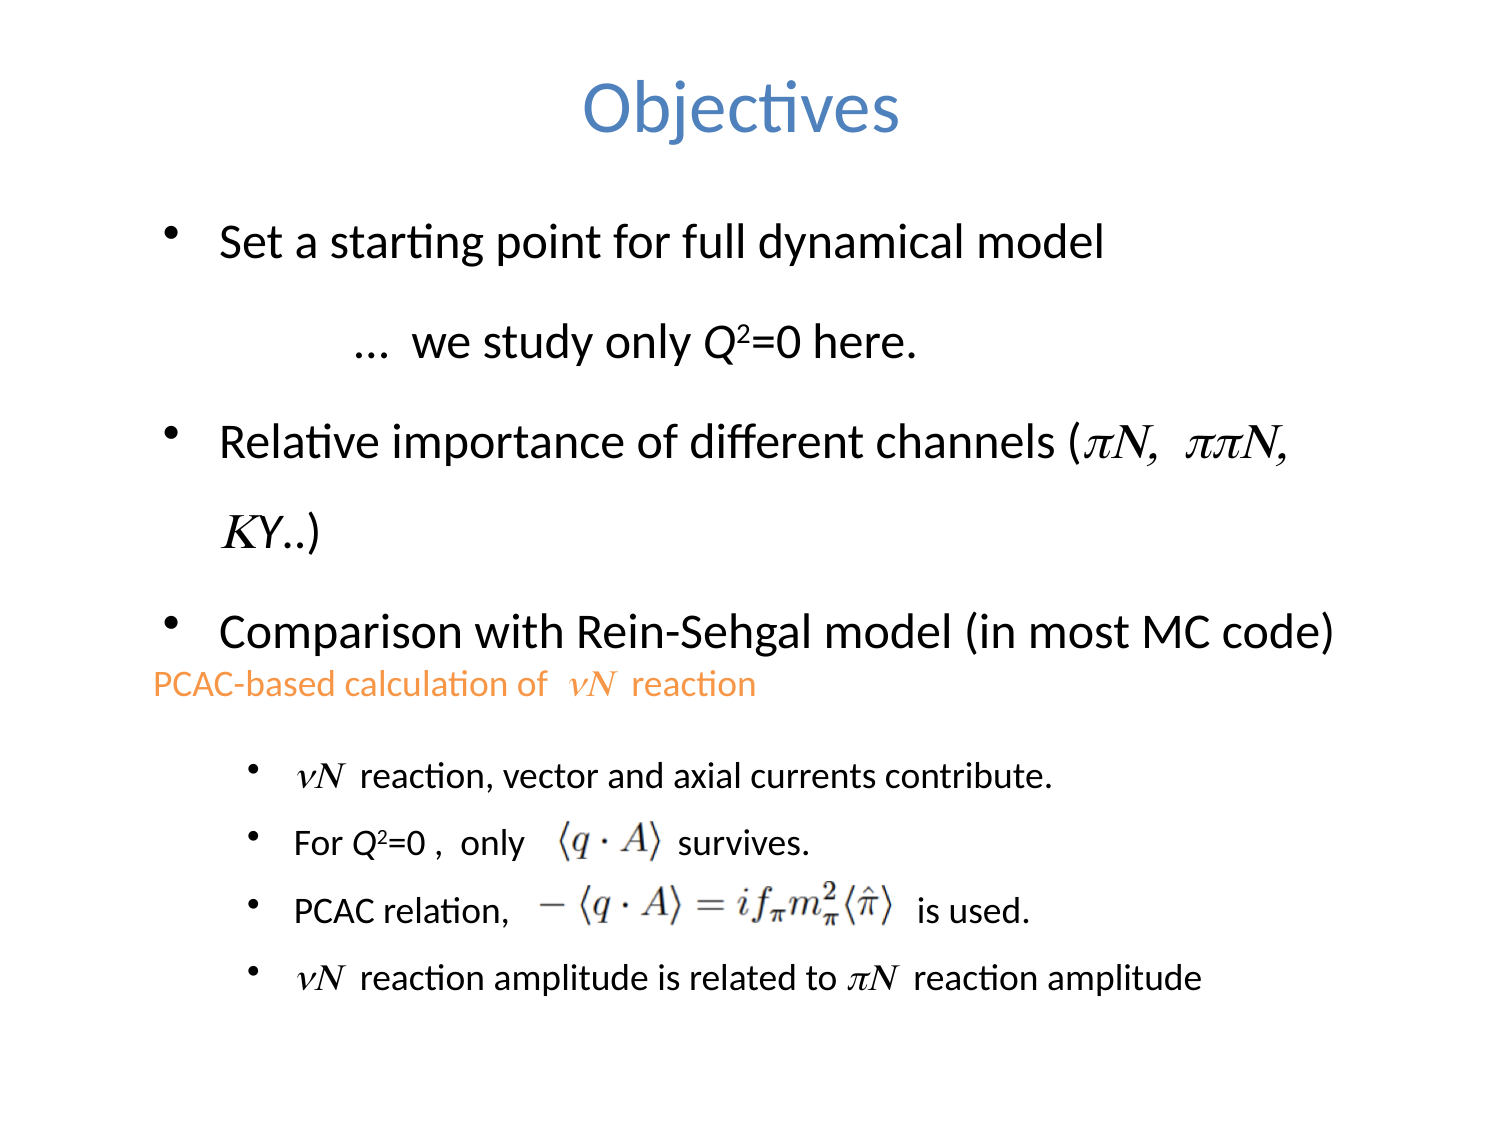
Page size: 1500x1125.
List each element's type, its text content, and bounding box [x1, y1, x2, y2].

text_box nN reaction, vector and axial currents contribute. For Q2=0 , only survives. PCAC relation, is used. nN reaction amplitude is related to pN reaction amplitude [232, 720, 1218, 1006]
text_box PCAC-based calculation of nN reaction [138, 652, 789, 712]
picture [537, 875, 904, 941]
picture [553, 812, 669, 869]
title Objectives [75, 30, 1425, 175]
list Set a starting point for full dynamical model … we study only Q2=0 here. Relative importance of different channels (pN, ppN, KY..) Comparison with Rein-Sehgal model (in most MC code) [147, 170, 1418, 824]
